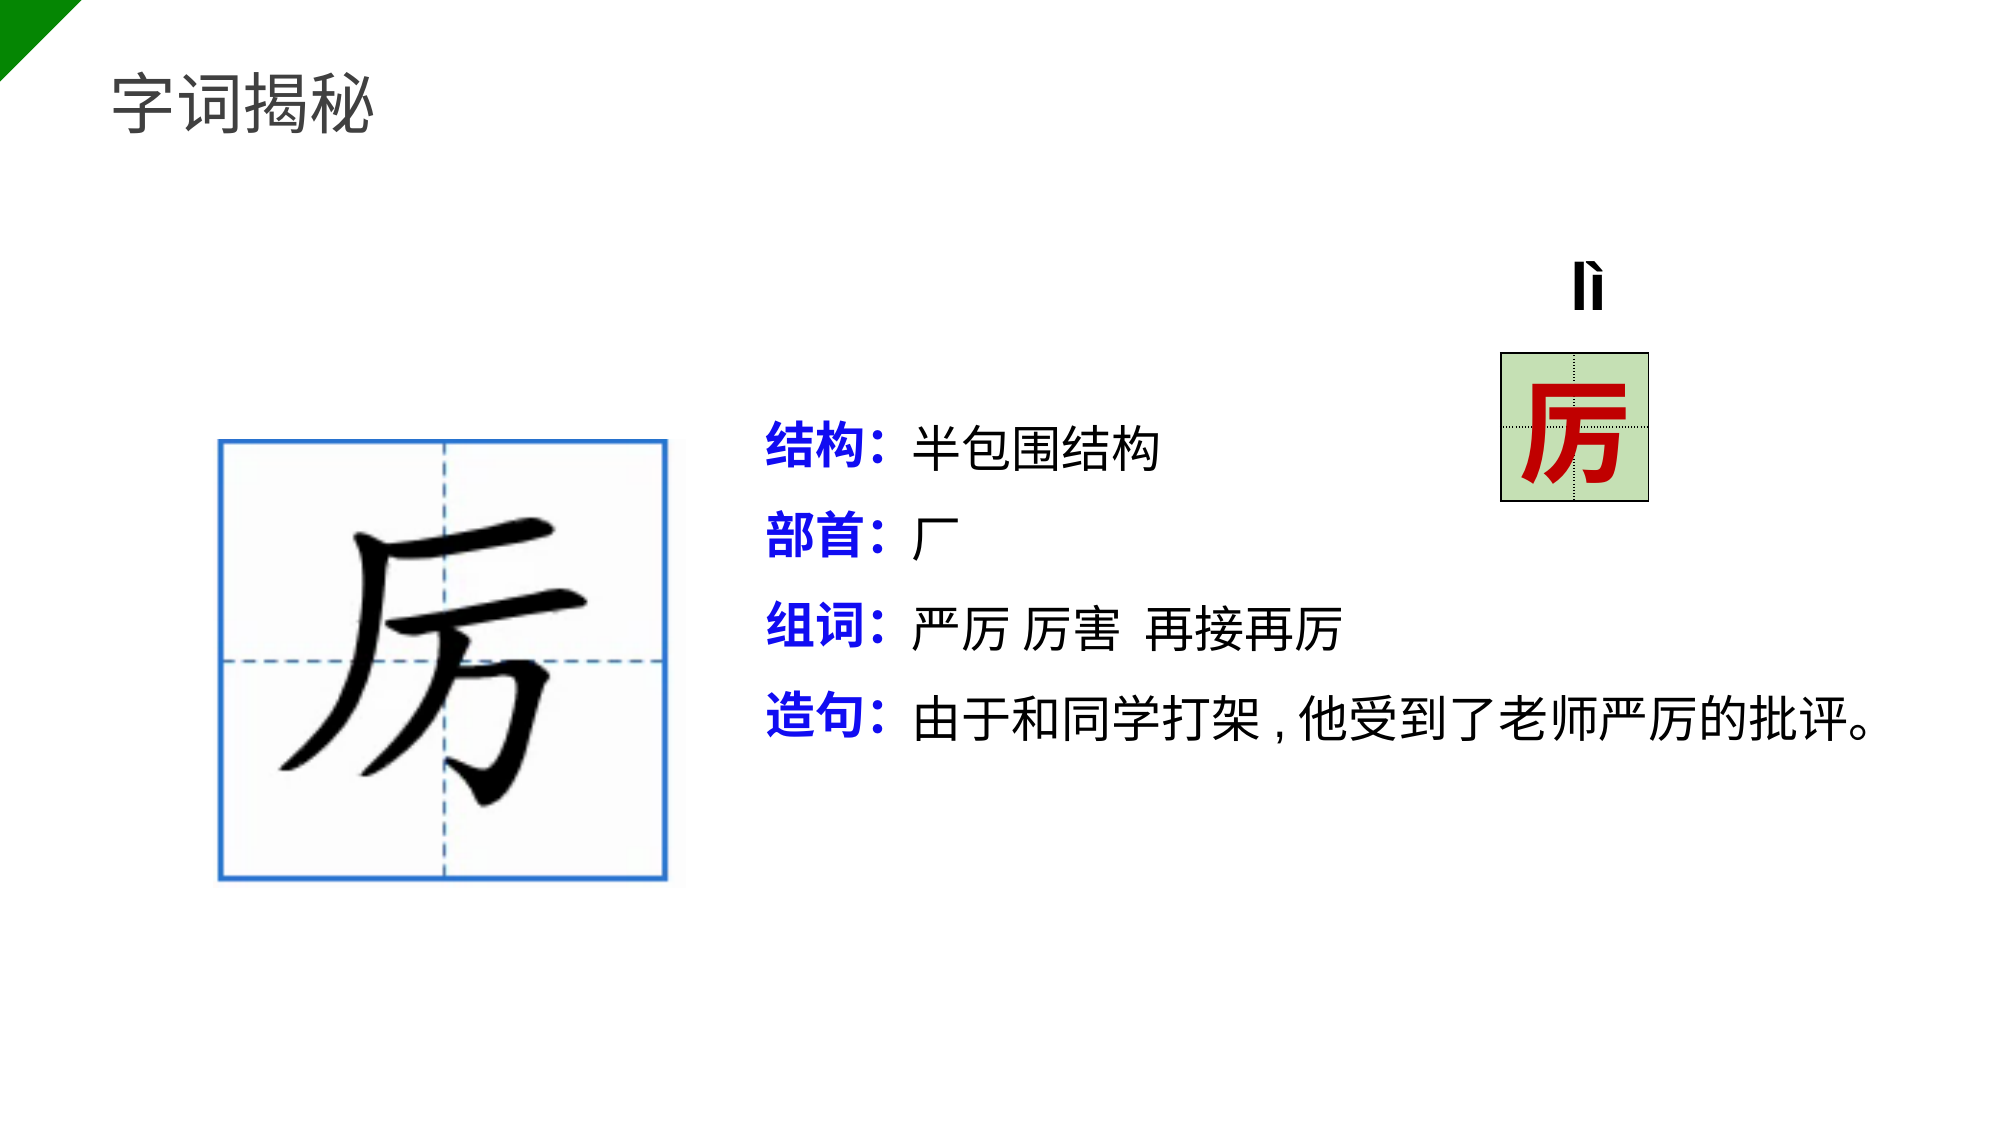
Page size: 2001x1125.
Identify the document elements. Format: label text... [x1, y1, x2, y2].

text_box lì [1555, 236, 1721, 332]
text_box 半包围结构 厂 严厉 厉害 再接再厉 由于和同学打架,他受到了老师严厉的批评。 [896, 379, 1917, 755]
text_box 结构： 部首： 组词： 造句： [750, 376, 1100, 841]
text_box 字词揭秘 [94, 54, 772, 150]
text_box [212, 438, 687, 888]
text_box 厉 [1504, 354, 1648, 505]
